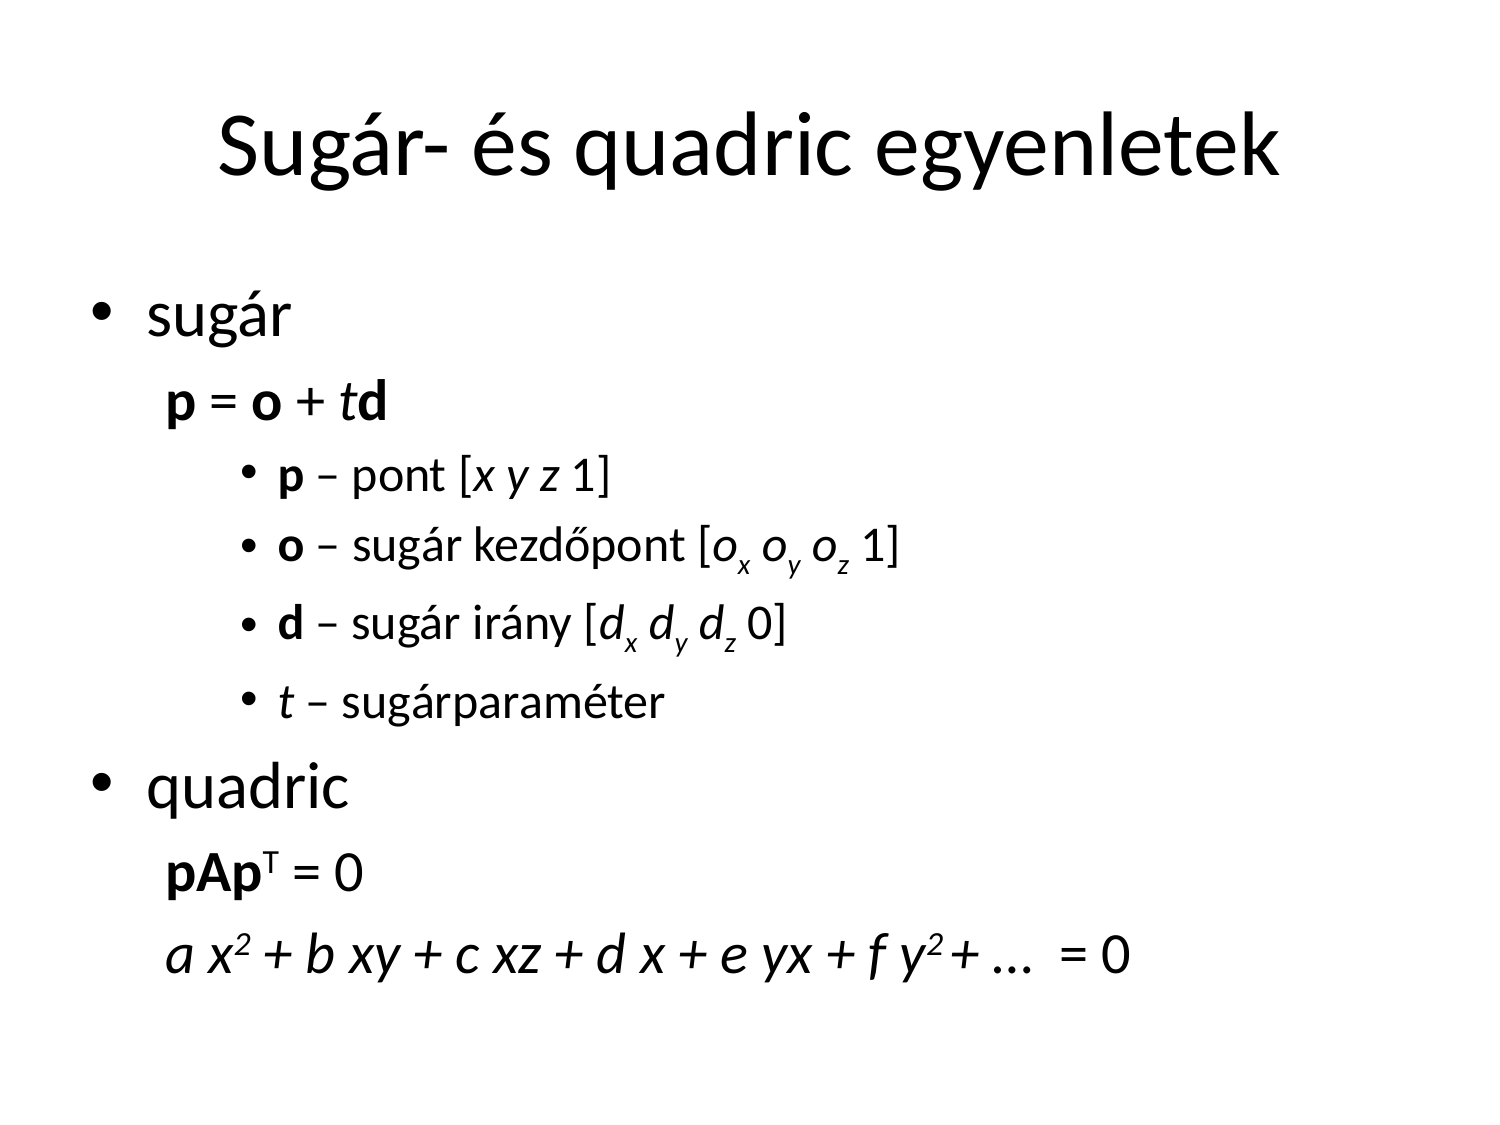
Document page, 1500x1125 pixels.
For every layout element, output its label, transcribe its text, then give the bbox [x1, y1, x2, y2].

title Sugár- és quadric egyenletek [75, 45, 1425, 233]
list sugár p = o + td p – pont [x y z 1] o – sugár kezdőpont [ox oy oz 1] d – sugár irány [dx dy dz 0] t – sugárparaméter quadric pApT = 0 a x2 + b xy + c xz + d x + e yx + f y2 + … = 0 [75, 262, 1425, 1005]
